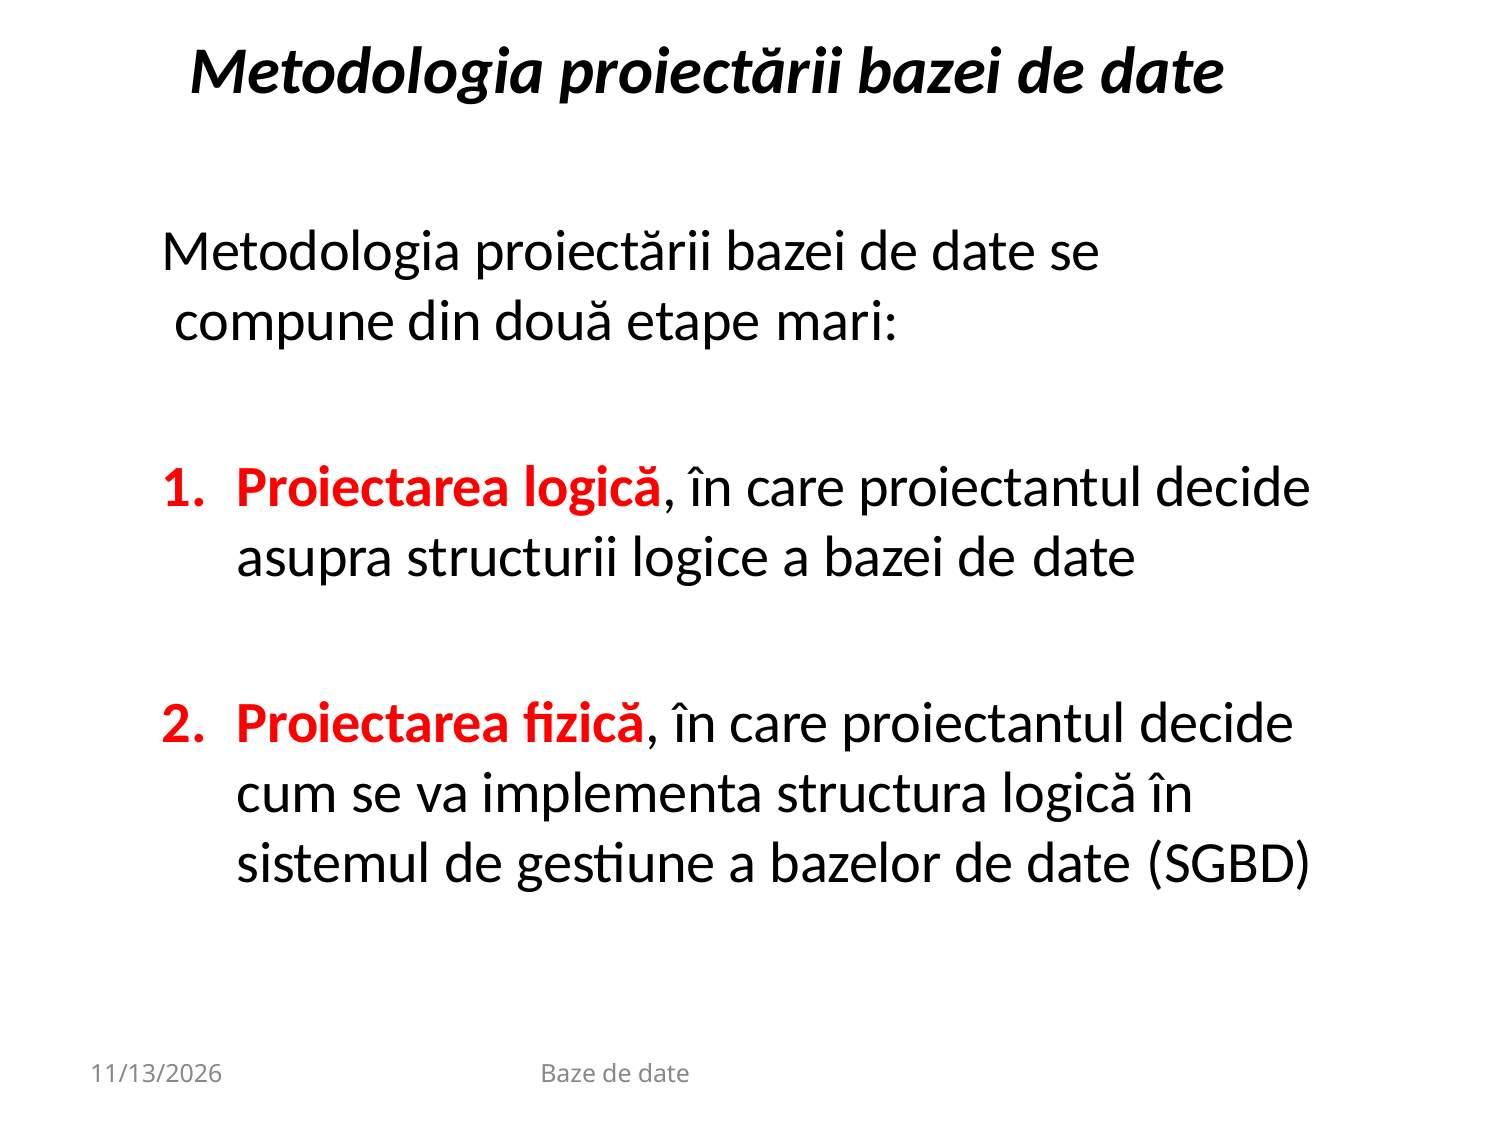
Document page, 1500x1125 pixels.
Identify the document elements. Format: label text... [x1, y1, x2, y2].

text_box Metodologia proiectării bazei de date se compune din două etape mari: Proiectarea logică, în care proiectantul decide asupra structurii logice a bazei de date Proiectarea fizică, în care proiectantul decide cum se va implementa structura logică în sistemul de gestiune a bazelor de date (SGBD) [159, 209, 1328, 895]
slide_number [87, 1055, 238, 1125]
footer Baze de date [538, 1055, 962, 1125]
title Metodologia proiectării bazei de date [187, 24, 1395, 216]
